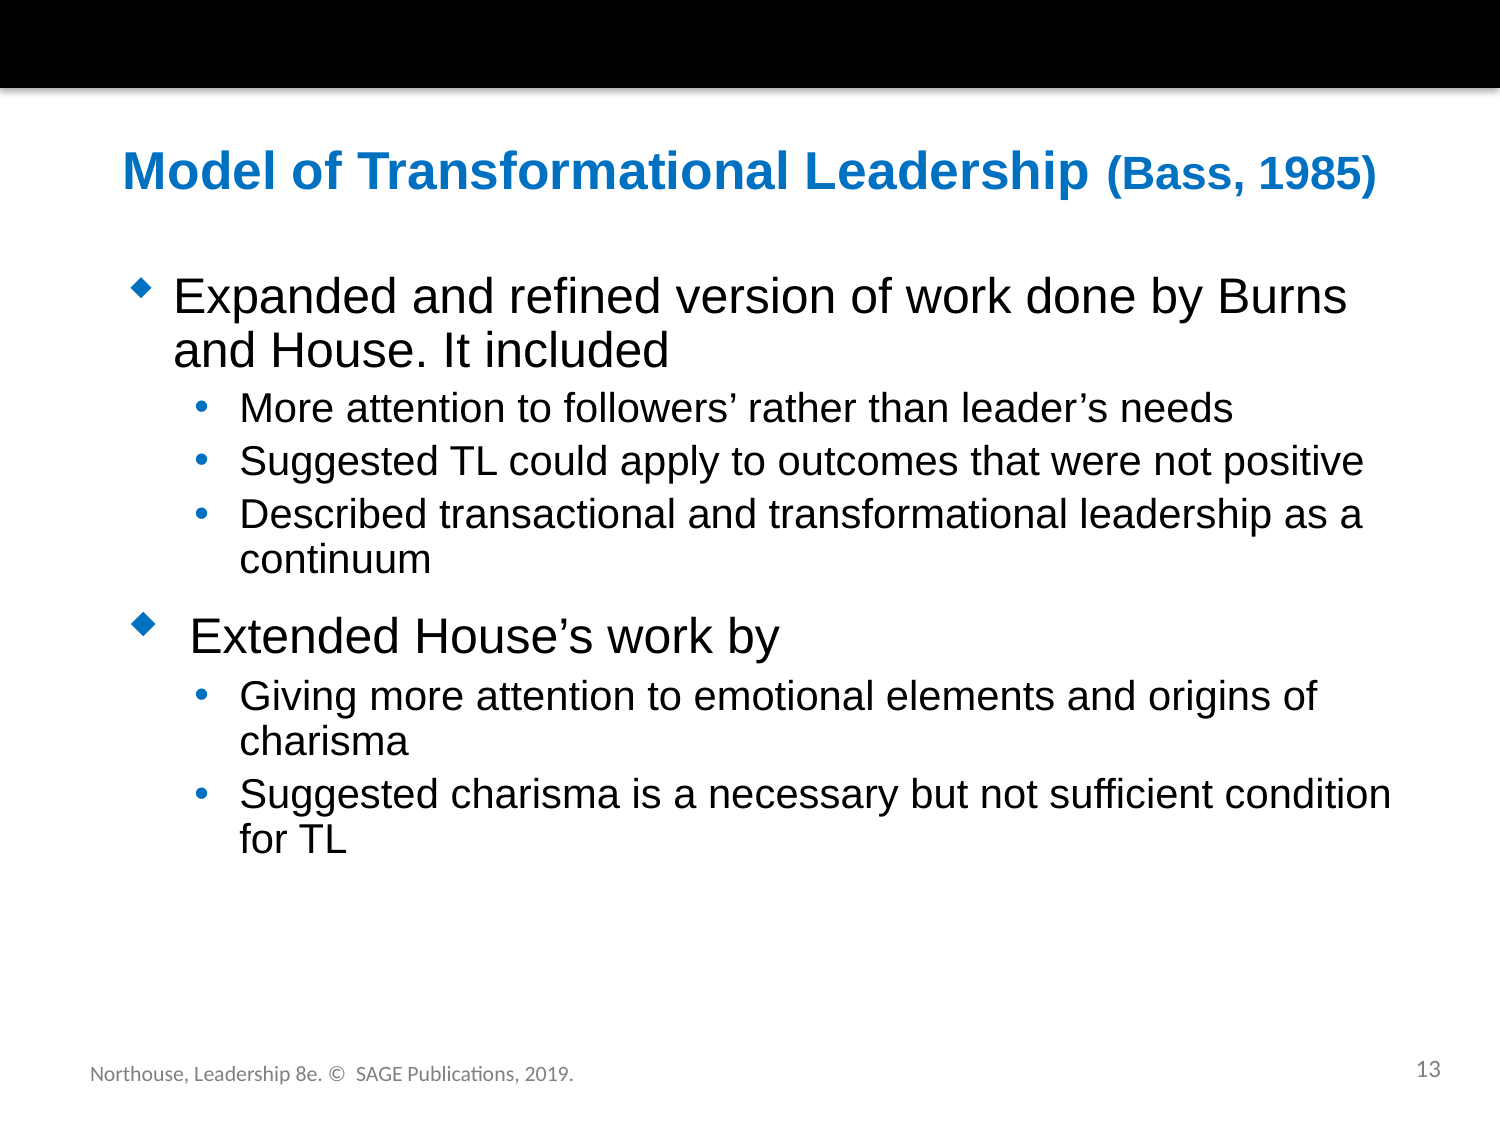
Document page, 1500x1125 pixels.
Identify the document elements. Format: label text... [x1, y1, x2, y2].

slide_number 13 [1393, 1038, 1457, 1098]
footer Northouse, Leadership 8e. © SAGE Publications, 2019. [75, 1042, 1088, 1103]
title Model of Transformational Leadership (Bass, 1985) [31, 112, 1469, 226]
list Expanded and refined version of work done by Burns and House. It included More attention to followers’ rather than leader’s needs Suggested TL could apply to outcomes that were not positive Described transactional and transformational leadership as a continuum Extended House’s work by Giving more attention to emotional elements and origins of charisma Suggested charisma is a necessary but not sufficient condition for TL [74, 262, 1426, 1013]
